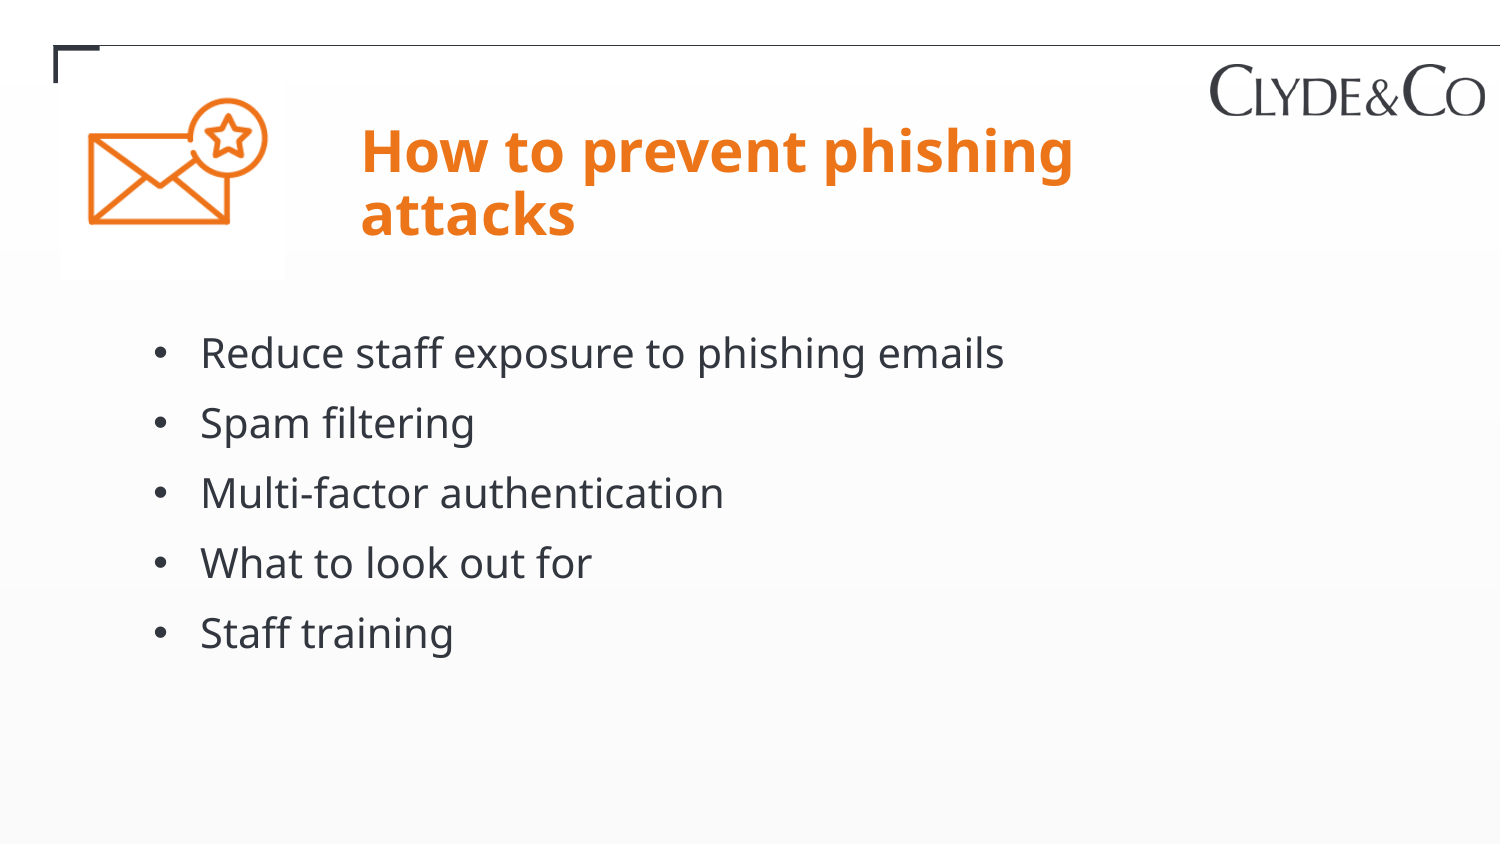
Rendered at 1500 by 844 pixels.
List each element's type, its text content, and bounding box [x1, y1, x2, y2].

picture [1210, 64, 1485, 116]
list Reduce staff exposure to phishing emails Spam filtering Multi-factor authentication What to look out for Staff training [103, 302, 1445, 708]
picture [61, 55, 285, 281]
title How to prevent phishing attacks [309, 95, 1164, 279]
